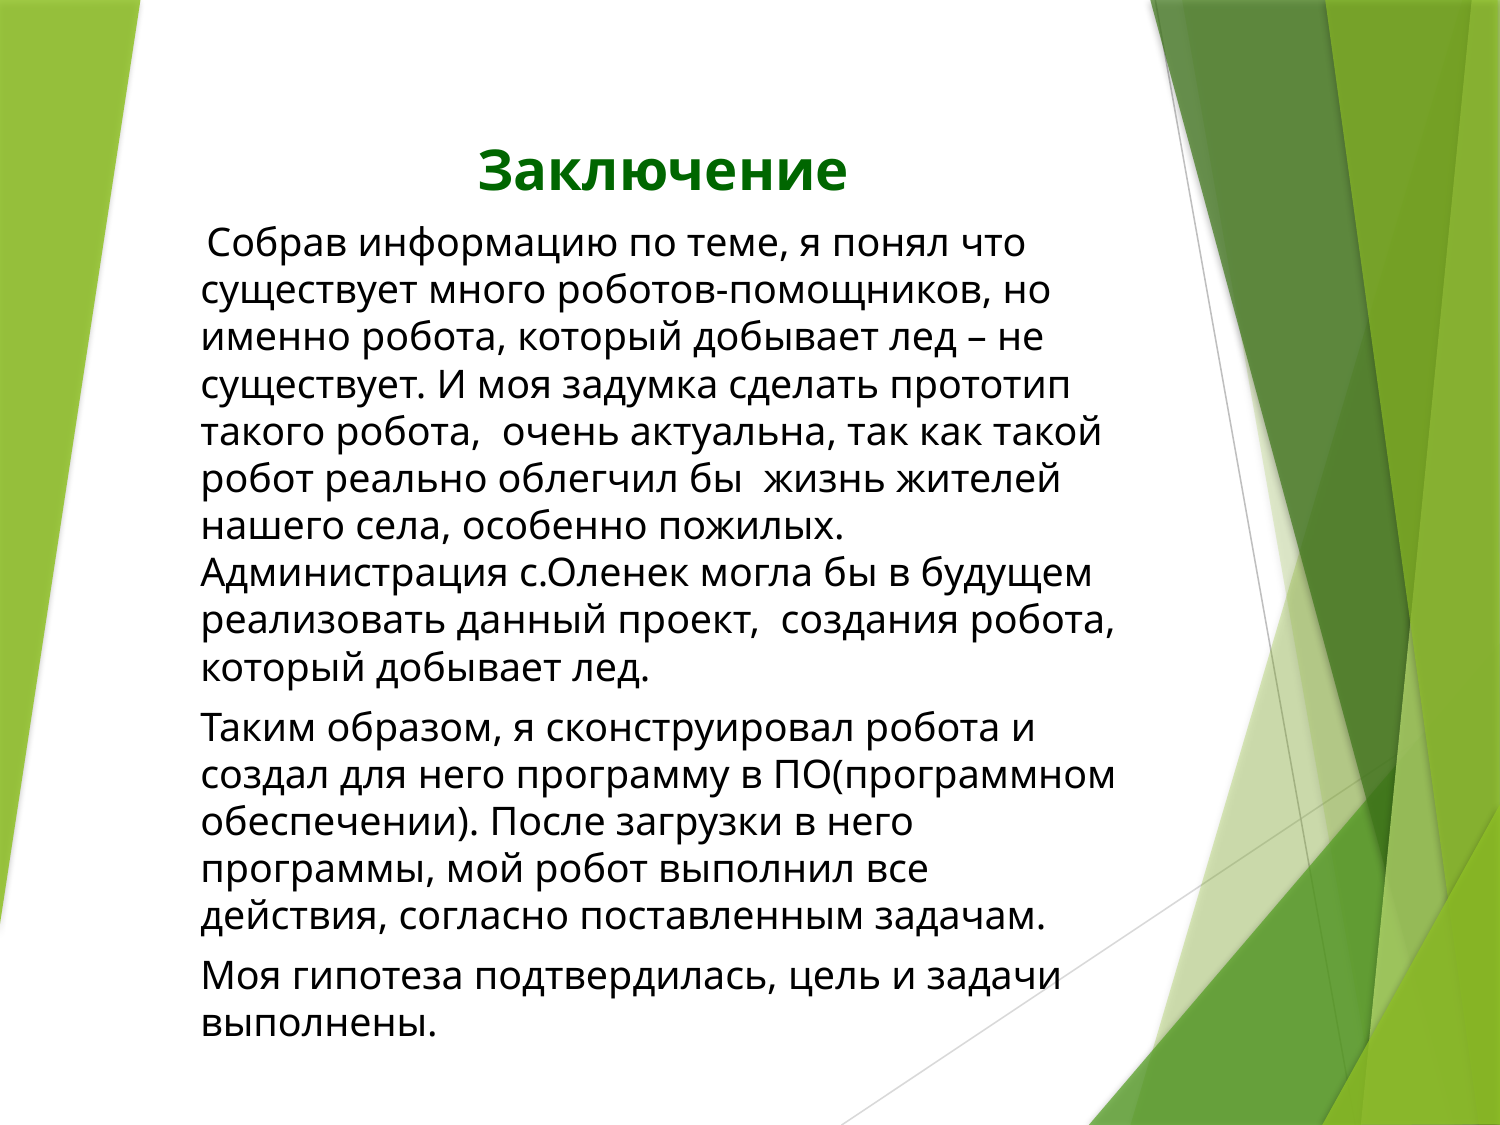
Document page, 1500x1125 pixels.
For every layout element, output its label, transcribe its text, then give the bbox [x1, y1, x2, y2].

subtitle Собрав информацию по теме, я понял что существует много роботов-помощников, но именно робота, который добывает лед – не существует. И моя задумка сделать прототип такого робота, очень актуальна, так как такой робот реально облегчил бы жизнь жителей нашего села, особенно пожилых. Администрация с.Оленек могла бы в будущем реализовать данный проект, создания робота, который добывает лед. Таким образом, я сконструировал робота и создал для него программу в ПО(программном обеспечении). После загрузки в него программы, мой робот выполнил все действия, согласно поставленным задачам. Моя гипотеза подтвердилась, цель и задачи выполнены. [185, 209, 1141, 1082]
title Заключение [185, 77, 1141, 209]
